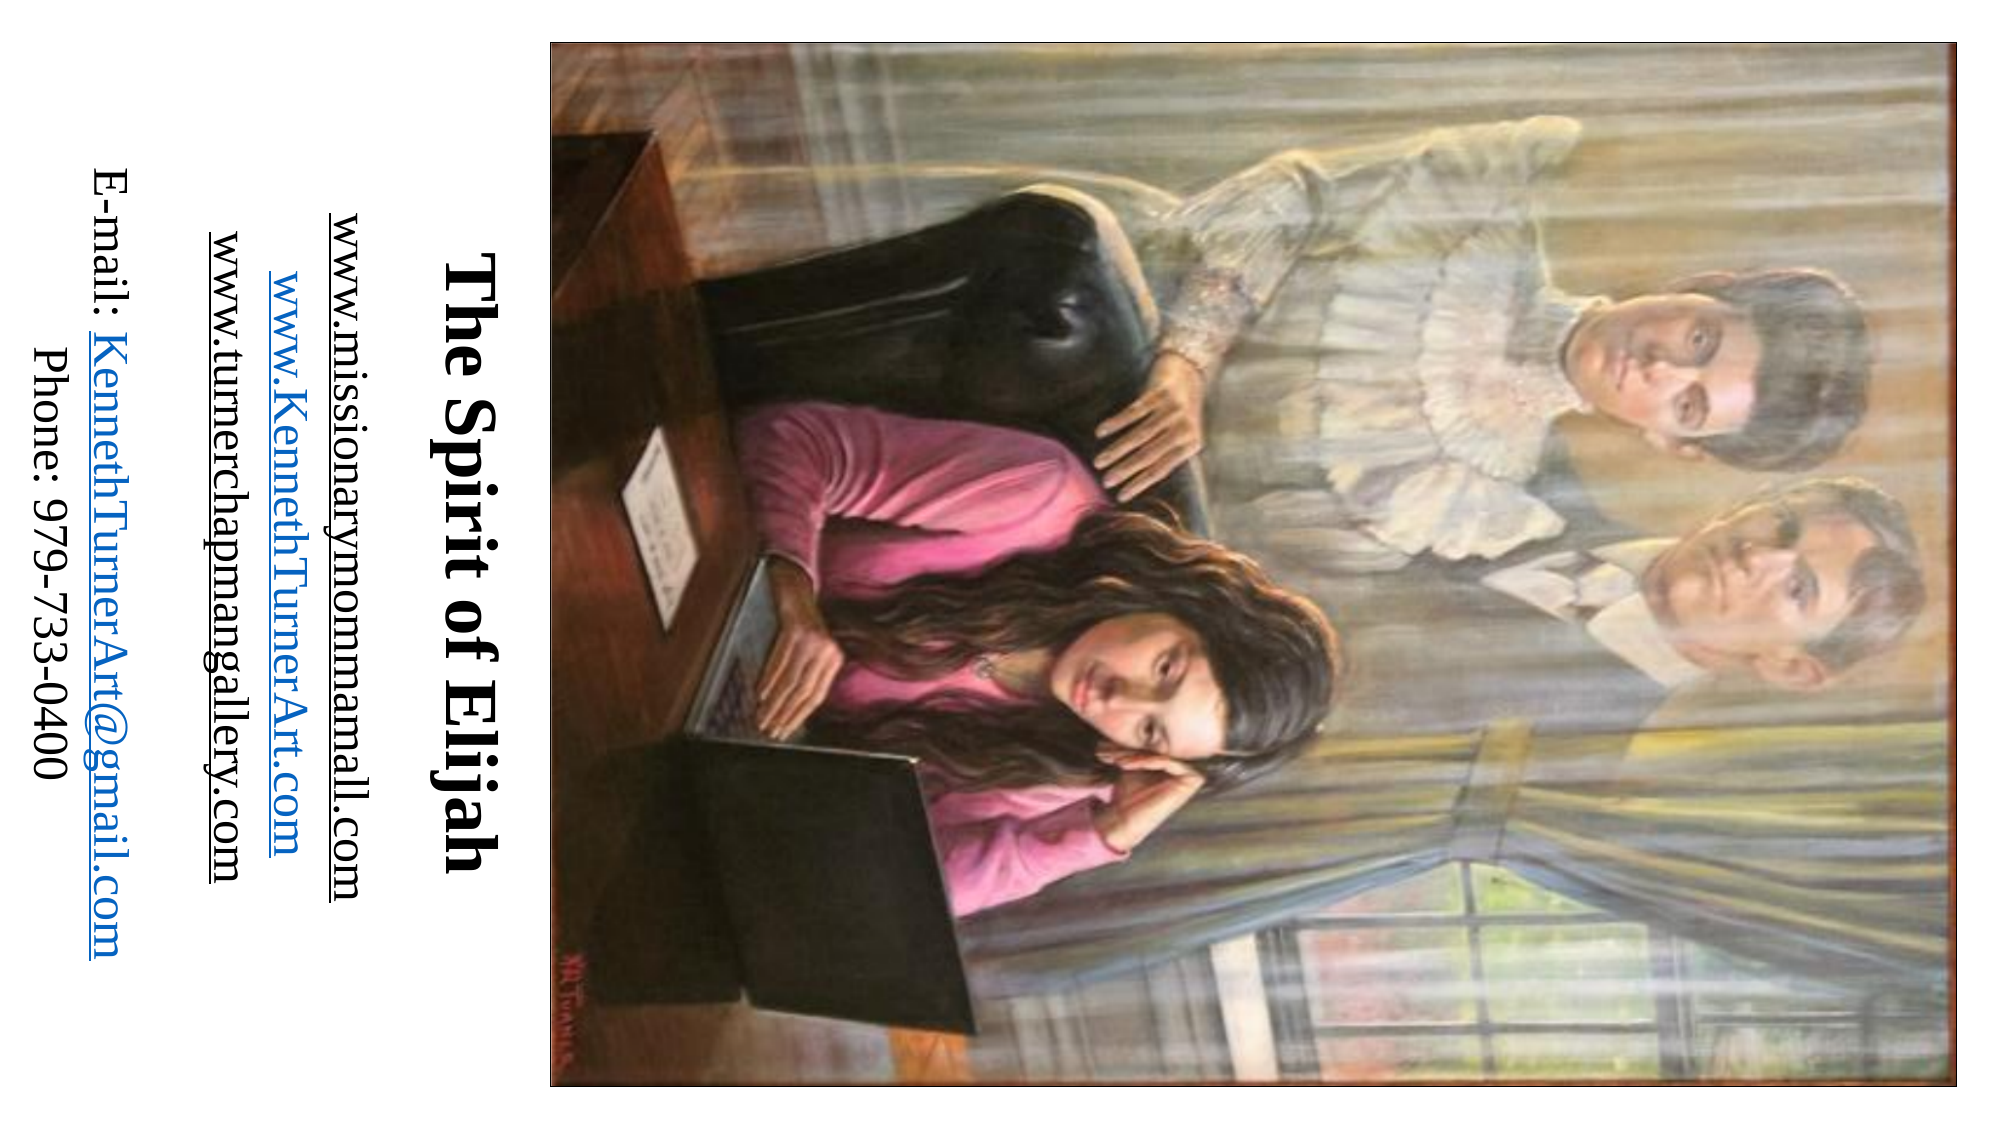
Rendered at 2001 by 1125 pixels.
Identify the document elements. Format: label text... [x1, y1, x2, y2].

text_box www.missionarymommamall.com www.KennethTurnerArt.com www.turnerchapmangallery.com E-mail: KennethTurnerArt@gmail.com Phone: 979-733-0400 [16, 42, 392, 1086]
text_box The Spirit of Elijah [424, 238, 530, 891]
picture [552, 0, 1956, 1125]
